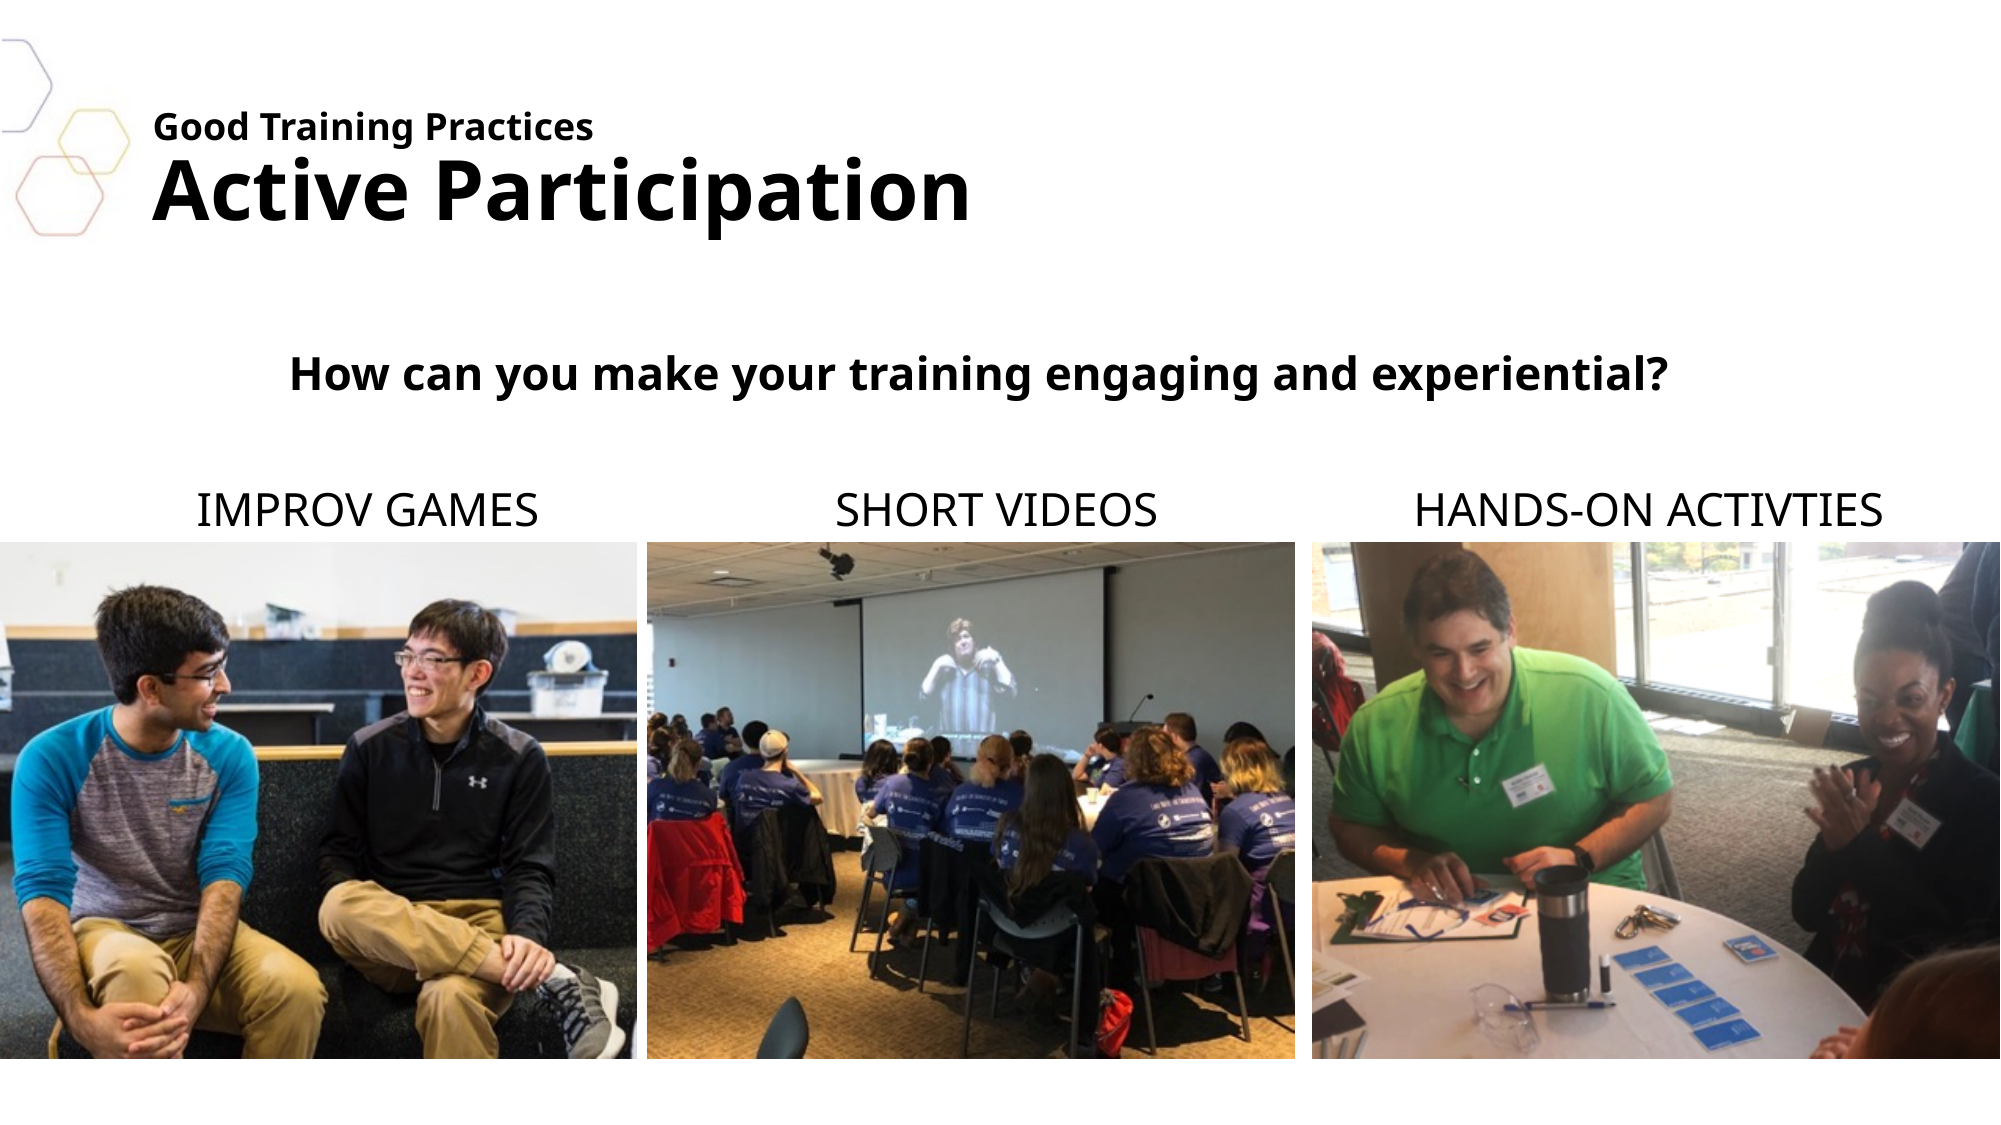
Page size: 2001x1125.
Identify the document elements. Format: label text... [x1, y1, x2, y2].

picture [1, 35, 138, 246]
title Good Training Practices Active Participation [137, 0, 1545, 246]
list How can you make your training engaging and experiential? [137, 337, 1832, 418]
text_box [1312, 473, 2000, 1059]
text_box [0, 473, 637, 1059]
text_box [647, 473, 1295, 1059]
